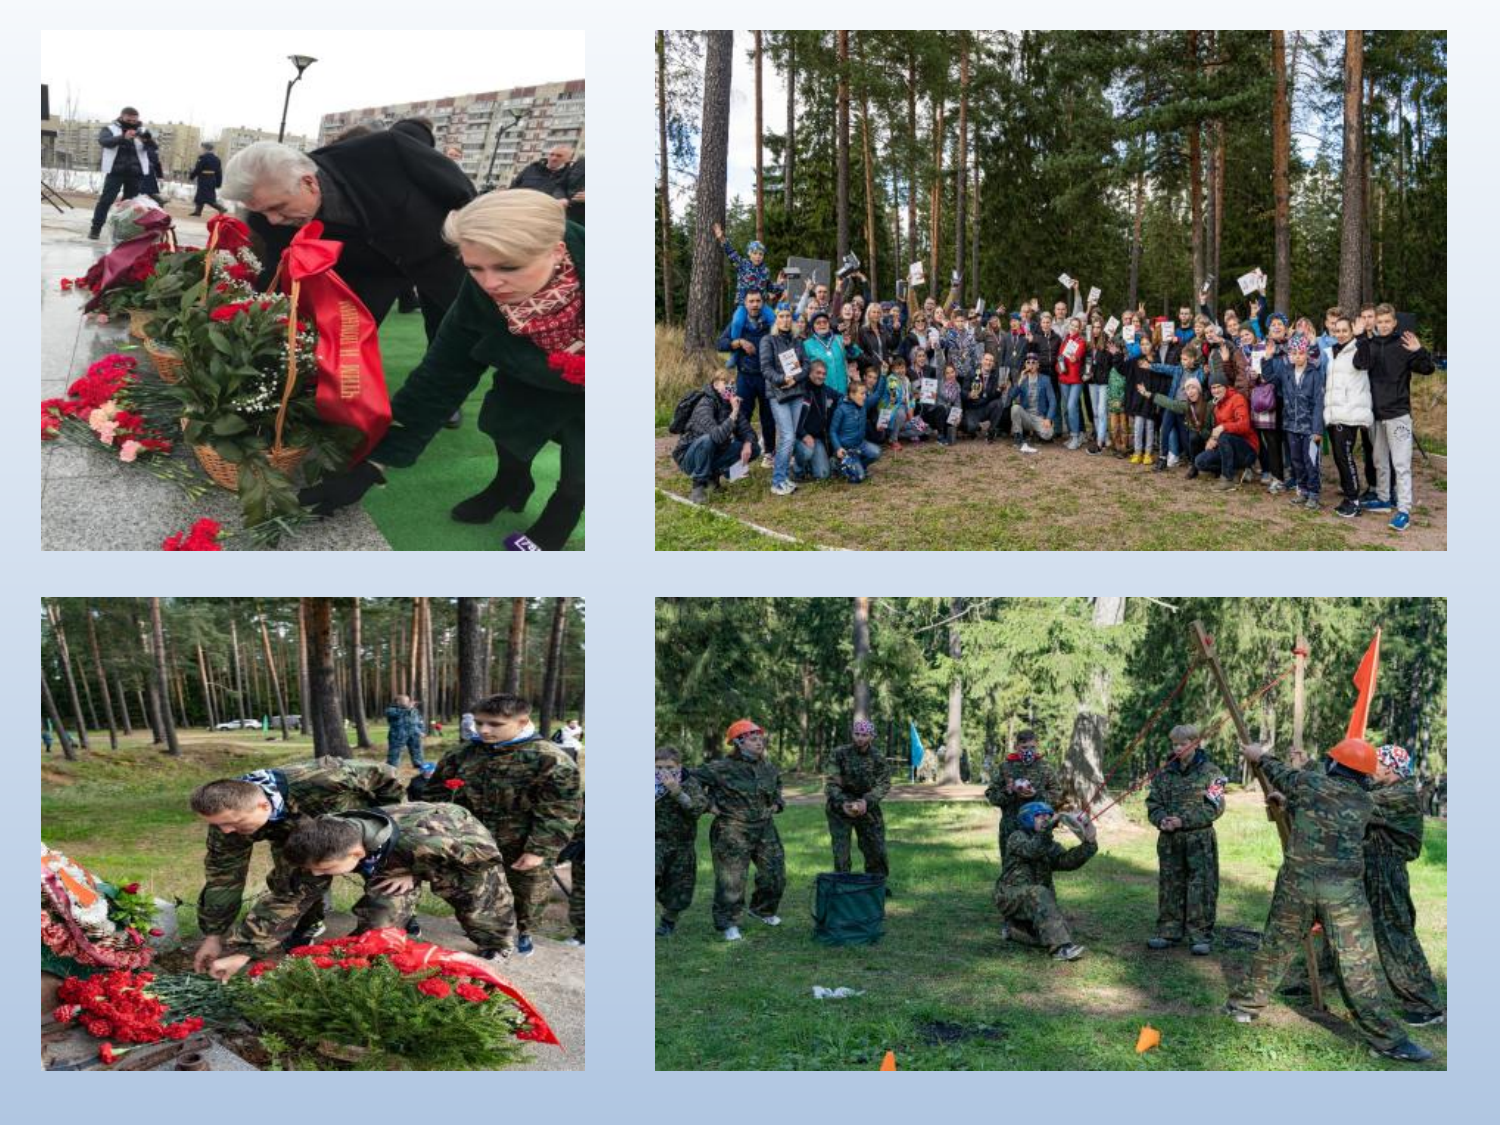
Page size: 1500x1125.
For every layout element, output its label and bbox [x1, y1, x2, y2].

picture [41, 597, 585, 1071]
picture [41, 30, 585, 551]
picture [655, 30, 1448, 551]
picture [655, 597, 1448, 1071]
